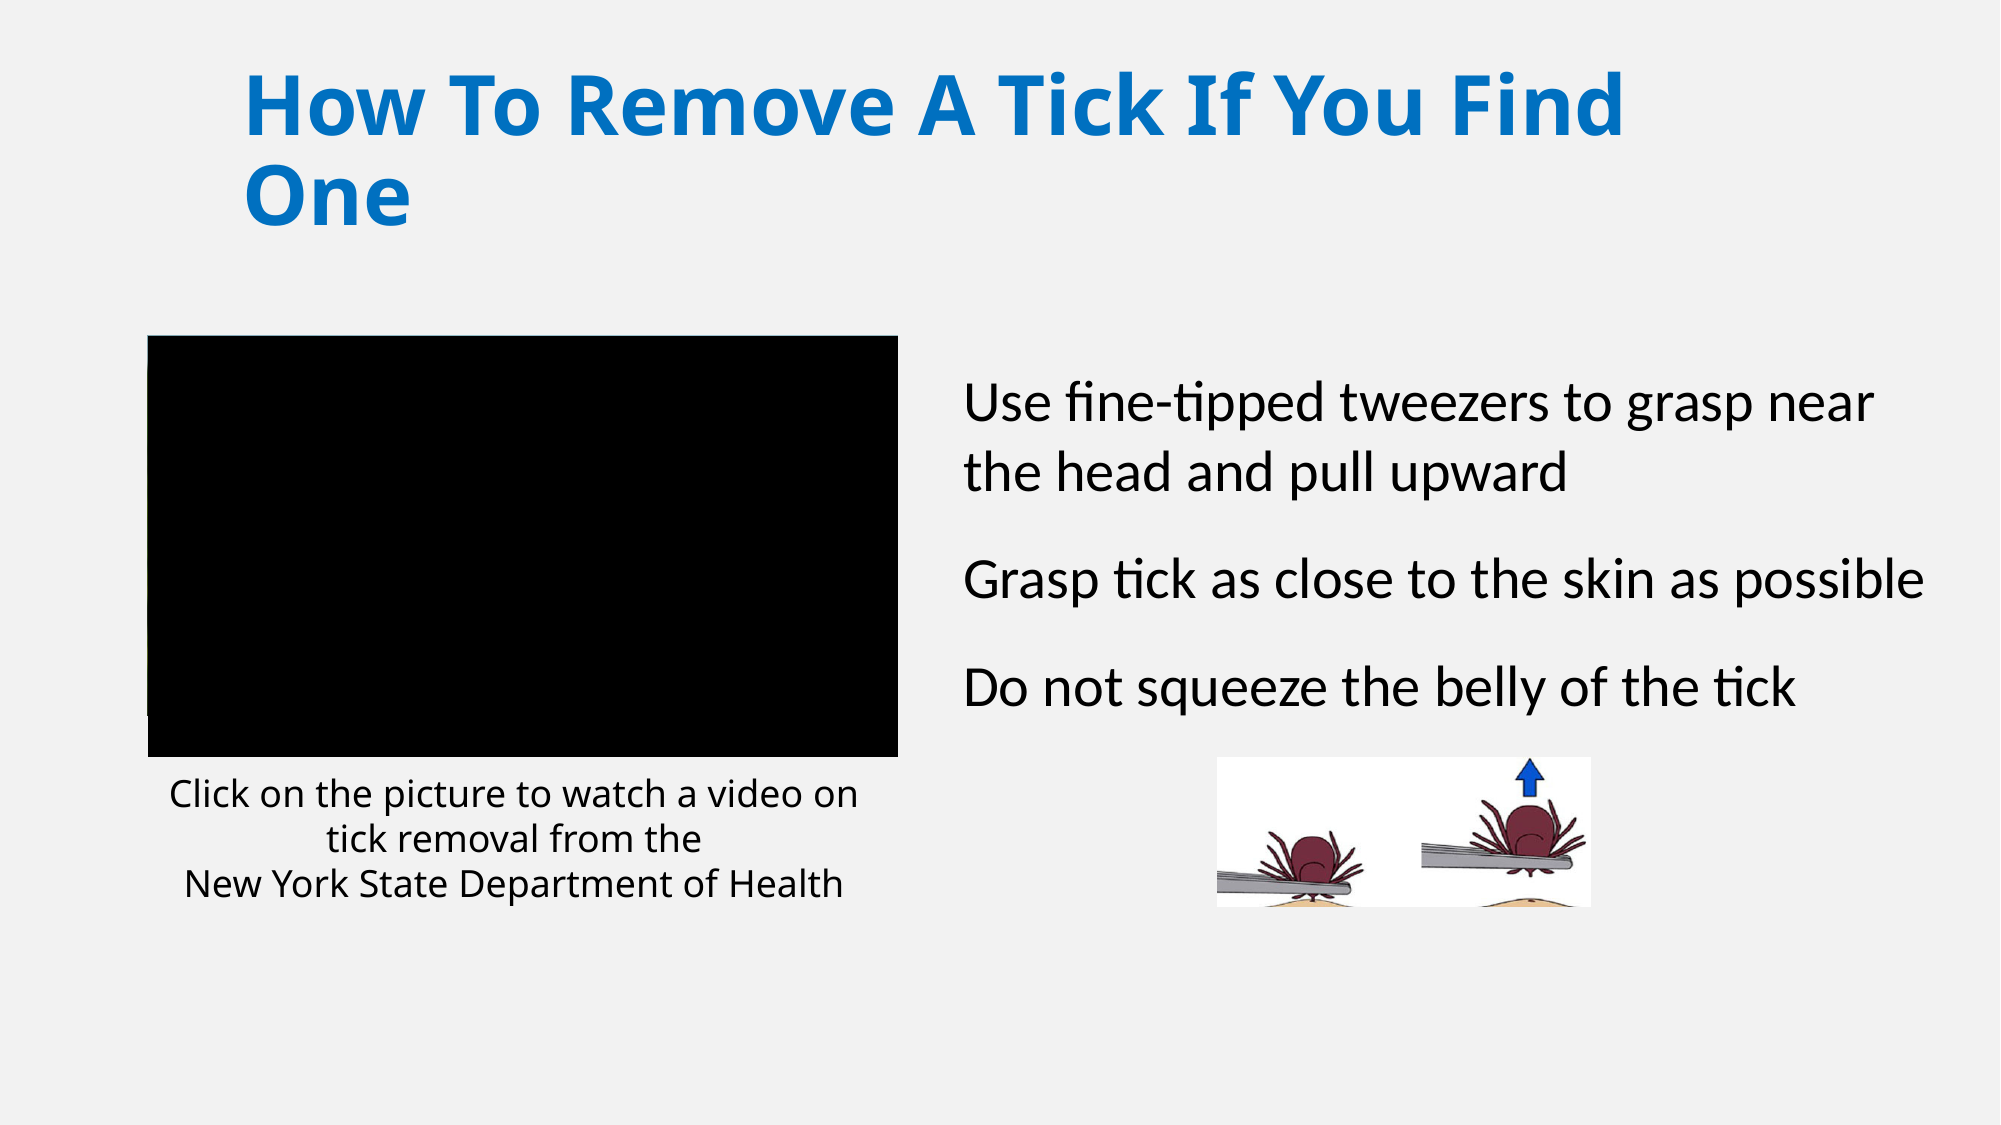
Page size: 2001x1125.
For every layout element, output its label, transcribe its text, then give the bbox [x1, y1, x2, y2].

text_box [147, 335, 898, 758]
title How To Remove A Tick If You Find One [227, 56, 1807, 274]
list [1216, 757, 1591, 907]
text_box Click on the picture to watch a video on tick removal from the New York State Department of Health [130, 757, 898, 917]
text_box Use fine-tipped tweezers to grasp near the head and pull upward Grasp tick as close to the skin as possible Do not squeeze the belly of the tick [948, 205, 1965, 779]
